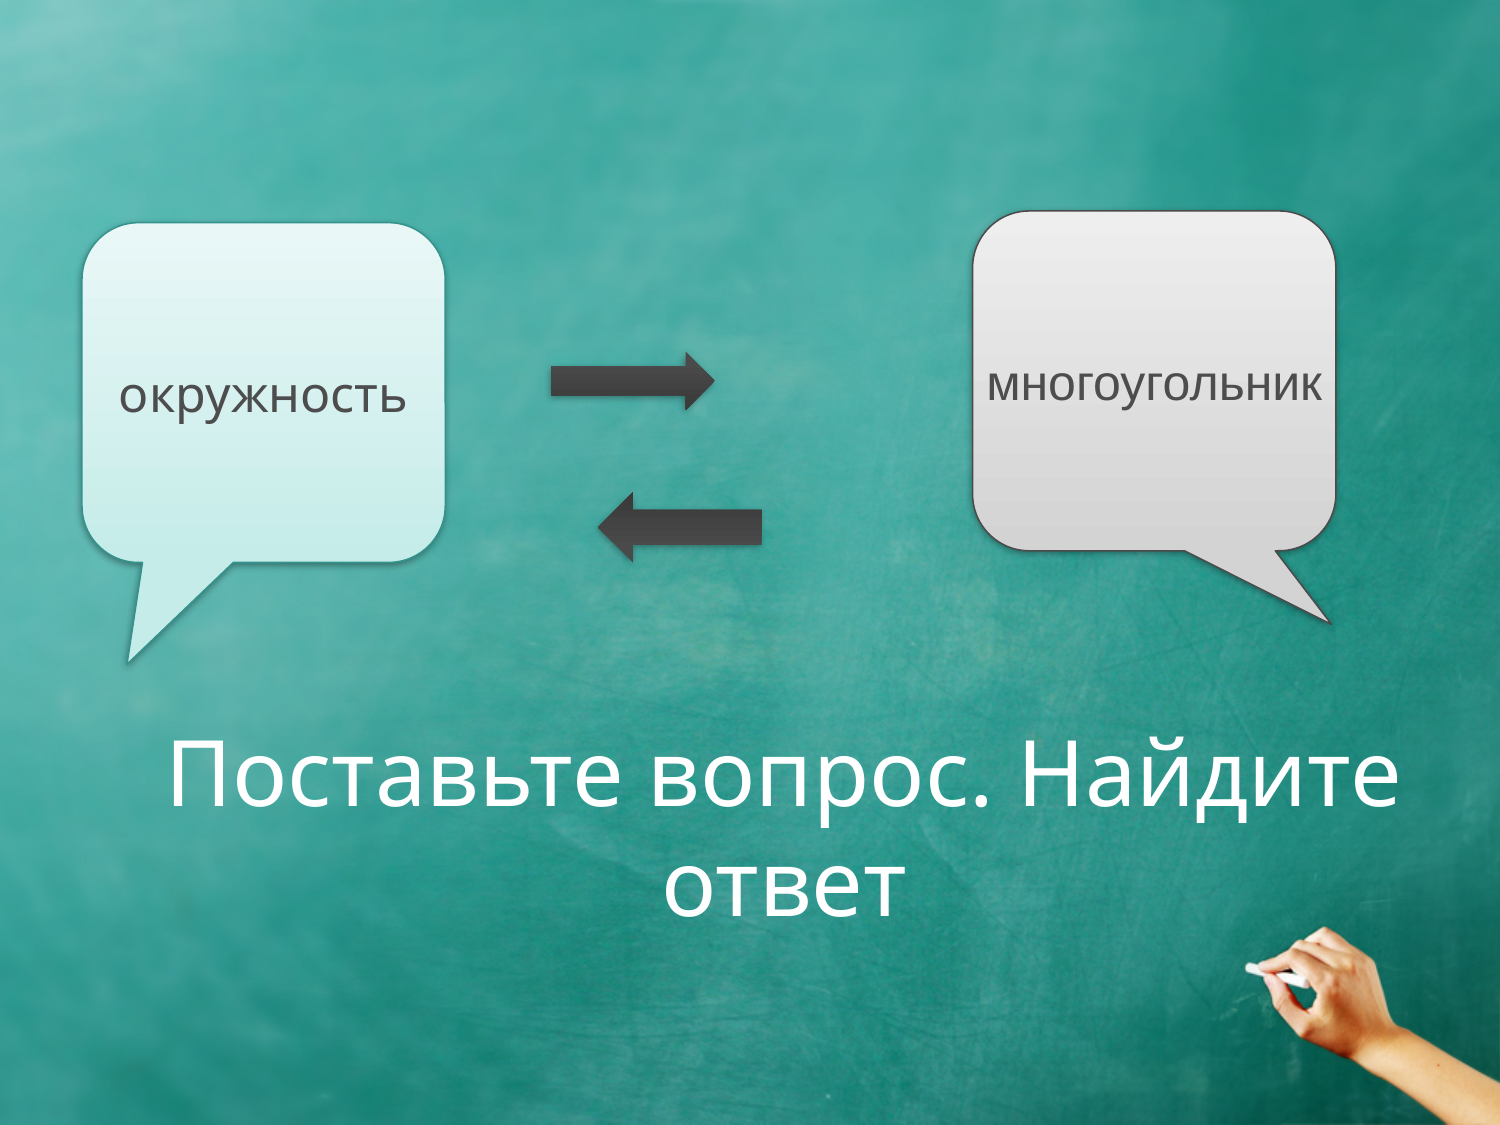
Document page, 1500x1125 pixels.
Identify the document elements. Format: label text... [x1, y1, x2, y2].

text_box [597, 492, 762, 563]
text_box окружность [81, 221, 447, 665]
picture [0, 0, 1500, 1125]
text_box многоугольник [971, 210, 1337, 626]
title Поставьте вопрос. Найдите ответ [68, 656, 1500, 774]
text_box [550, 351, 715, 411]
